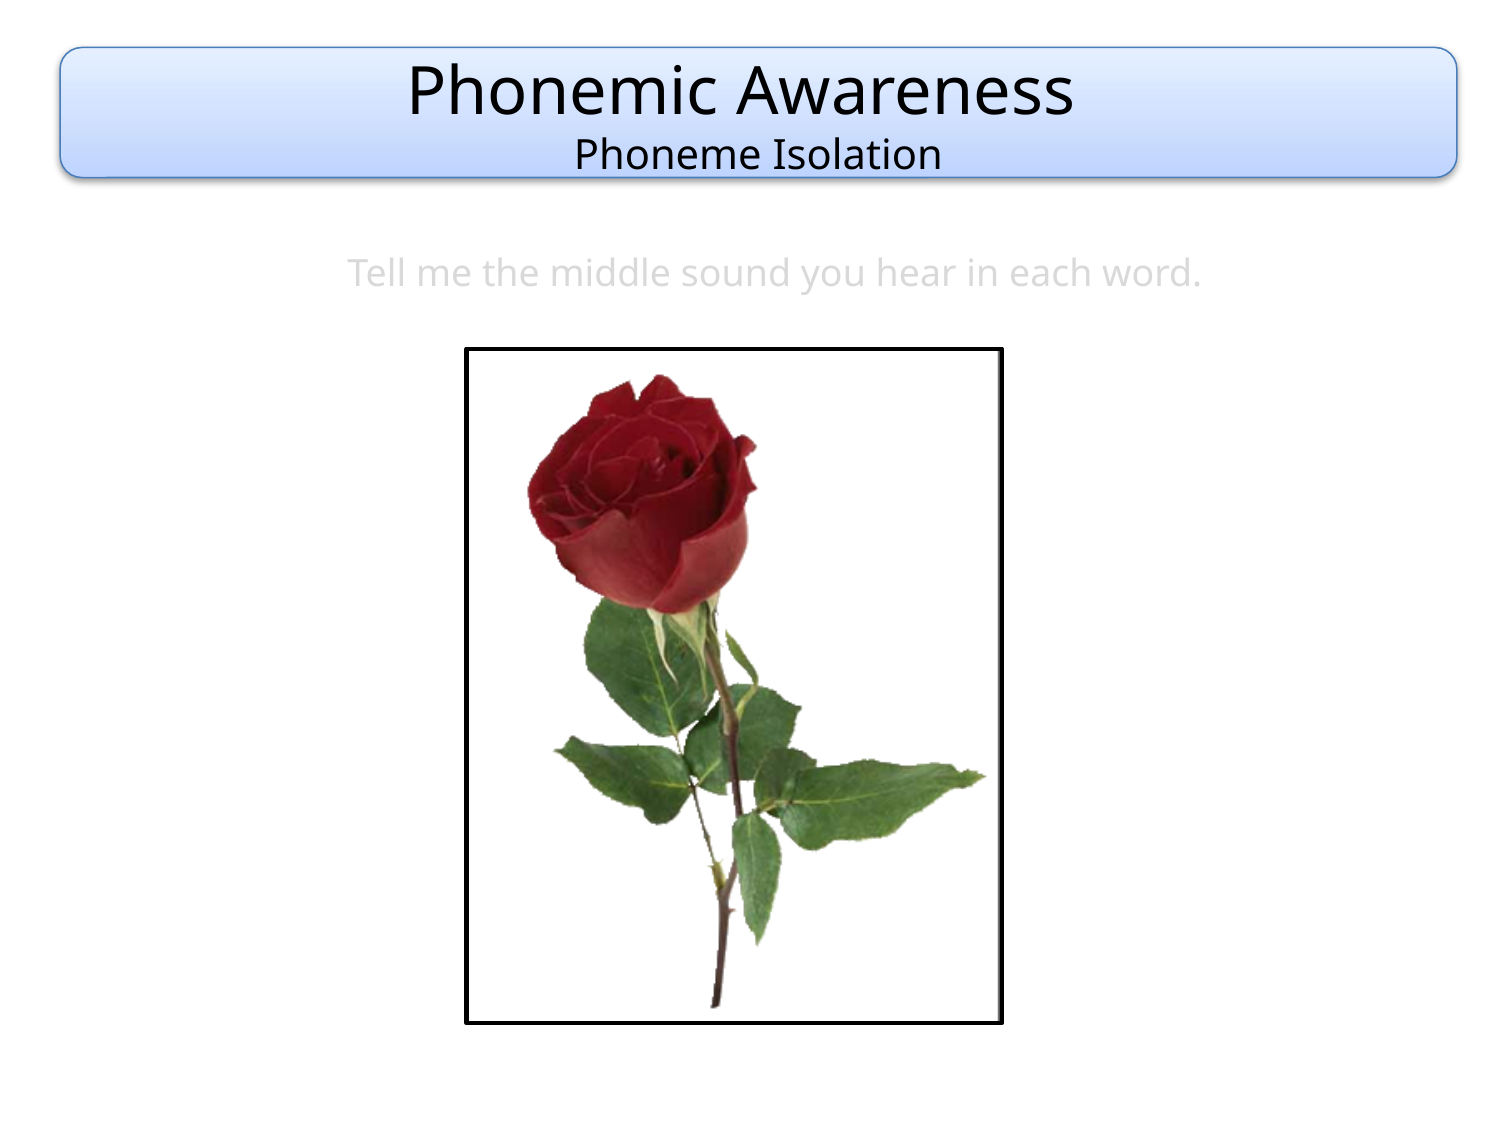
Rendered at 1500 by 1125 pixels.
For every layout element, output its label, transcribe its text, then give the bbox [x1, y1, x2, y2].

picture [468, 350, 1000, 1022]
text_box Tell me the middle sound you hear in each word. [196, 241, 1355, 301]
text_box Phonemic Awareness Phoneme Isolation [59, 46, 1458, 179]
